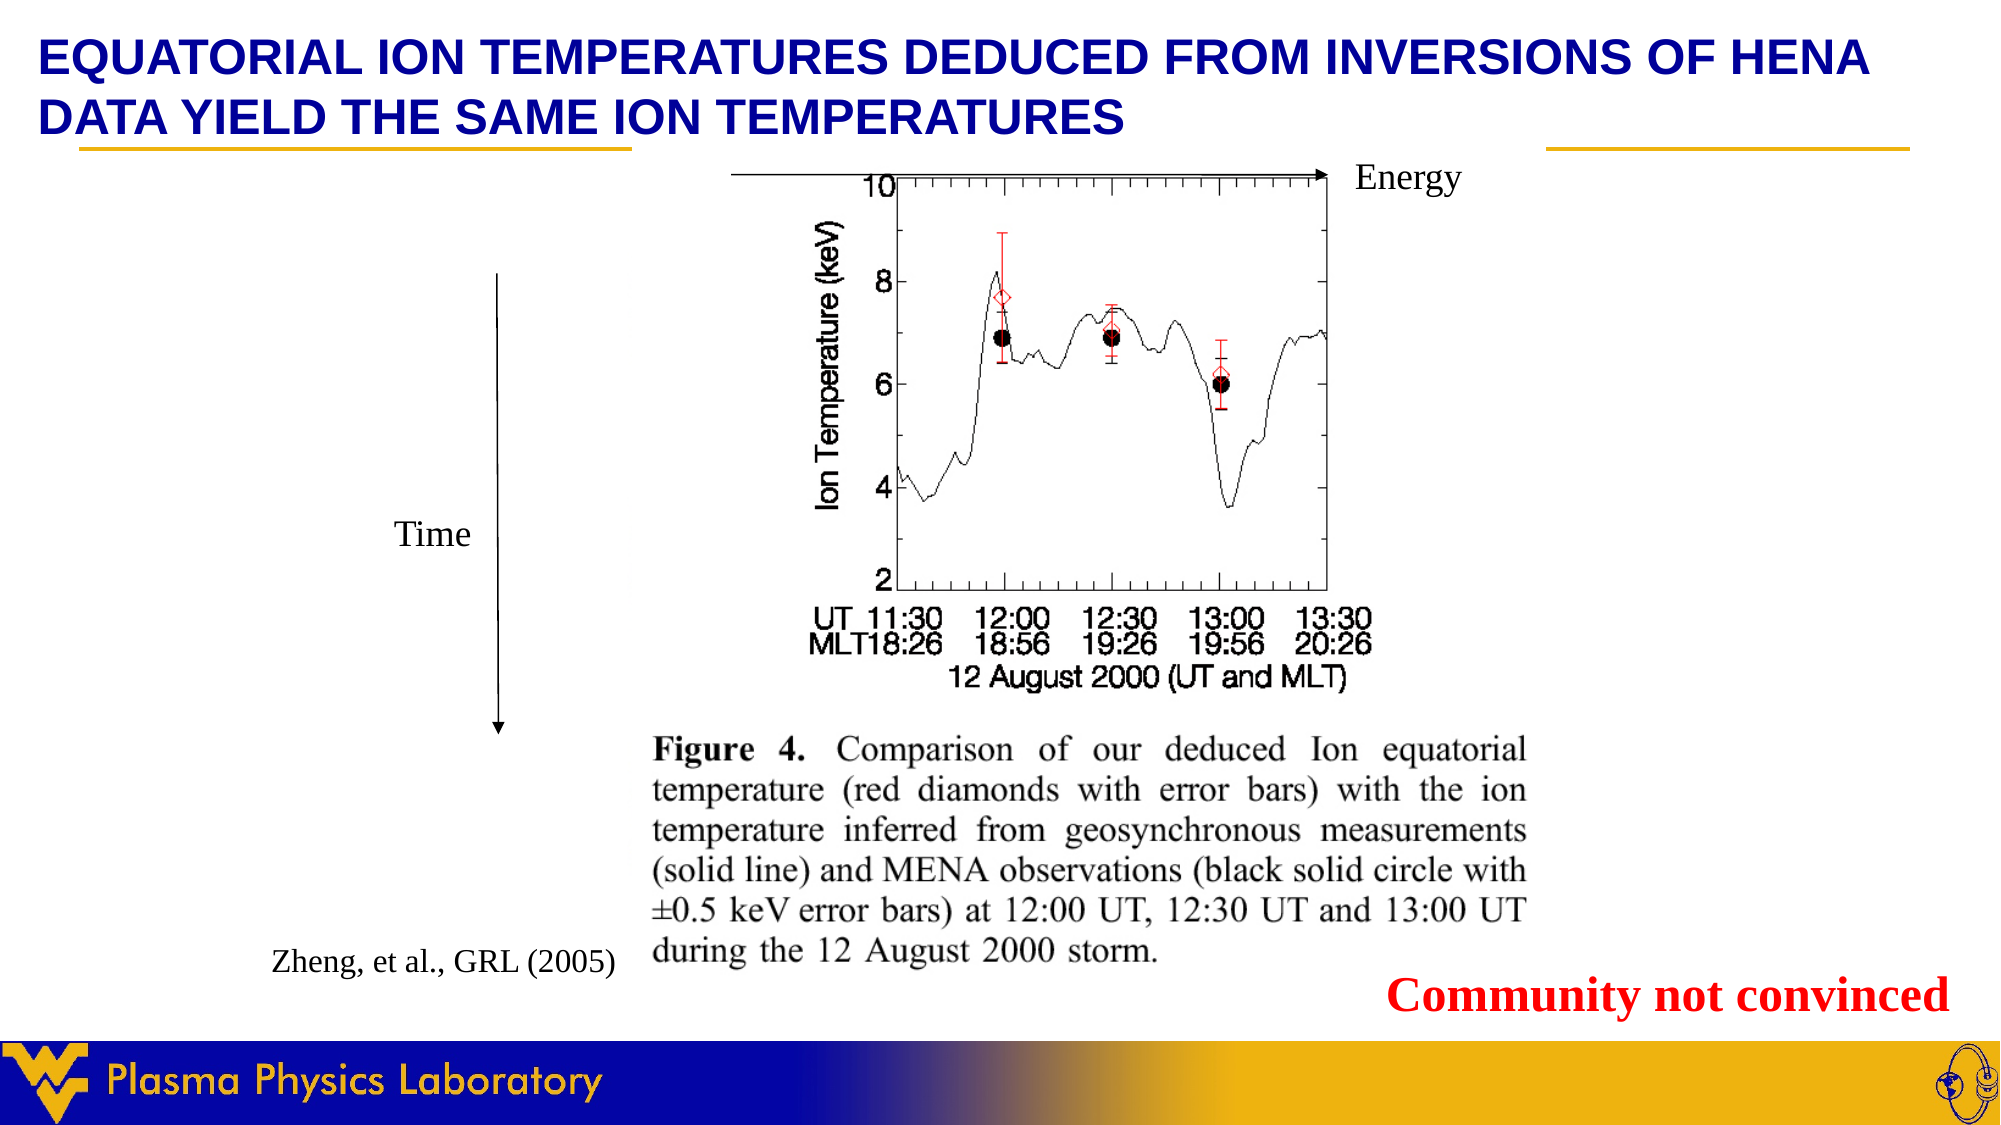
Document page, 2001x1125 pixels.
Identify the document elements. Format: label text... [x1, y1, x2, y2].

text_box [377, 144, 1479, 735]
text_box Zheng, et al., GRL (2005) [256, 931, 585, 987]
picture [590, 136, 1566, 986]
text_box Equatorial ion temperatures deduced from inversions of HENA data yield the same ion temperatures [23, 16, 1969, 152]
picture [0, 1041, 2000, 1125]
text_box Community not convinced [1371, 954, 2000, 1030]
